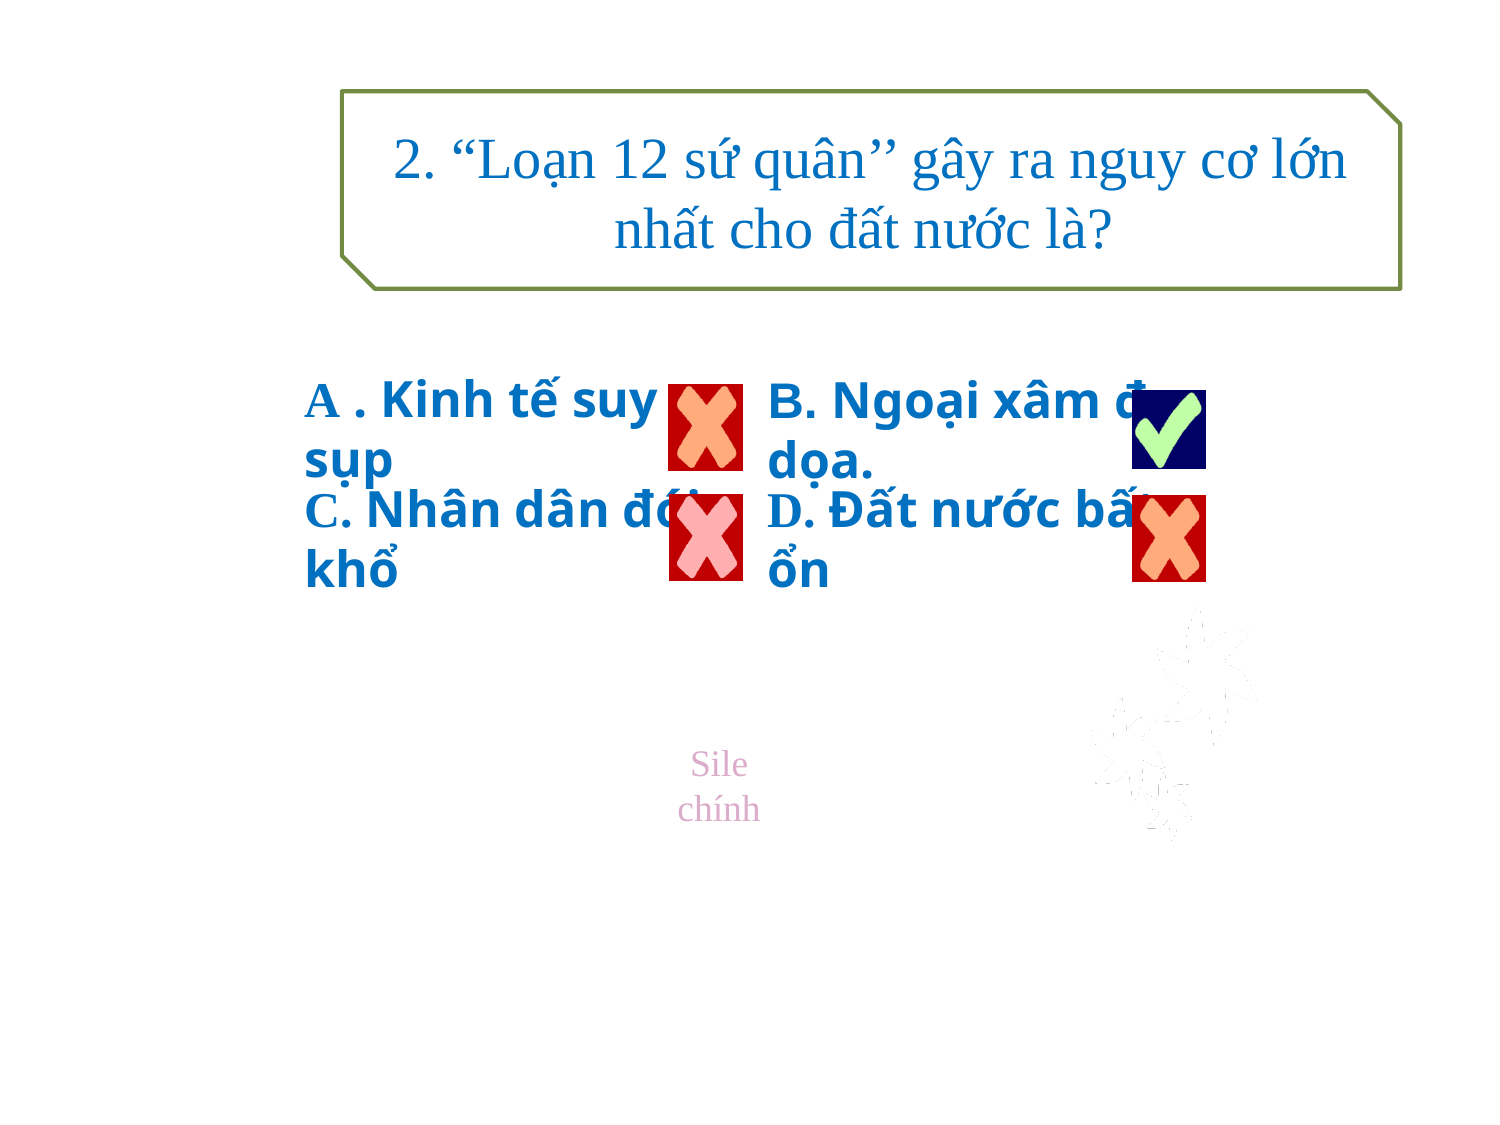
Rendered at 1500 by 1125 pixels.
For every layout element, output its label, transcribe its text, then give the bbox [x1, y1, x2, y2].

picture [1089, 604, 1257, 842]
picture [1131, 495, 1207, 583]
text_box C. Nhân dân đói khổ [288, 488, 745, 587]
picture [668, 493, 743, 581]
text_box 2. “Loạn 12 sứ quân’’ gây ra nguy cơ lớn nhất cho đất nước là? [339, 89, 1403, 291]
text_box A . Kinh tế suy sụp [288, 378, 745, 477]
picture [668, 383, 743, 471]
text_box Sile chính [615, 717, 838, 858]
text_box D. Đất nước bất ổn [751, 488, 1208, 587]
picture [1131, 389, 1207, 470]
text_box B. Ngoại xâm đe dọa. [751, 378, 1208, 478]
